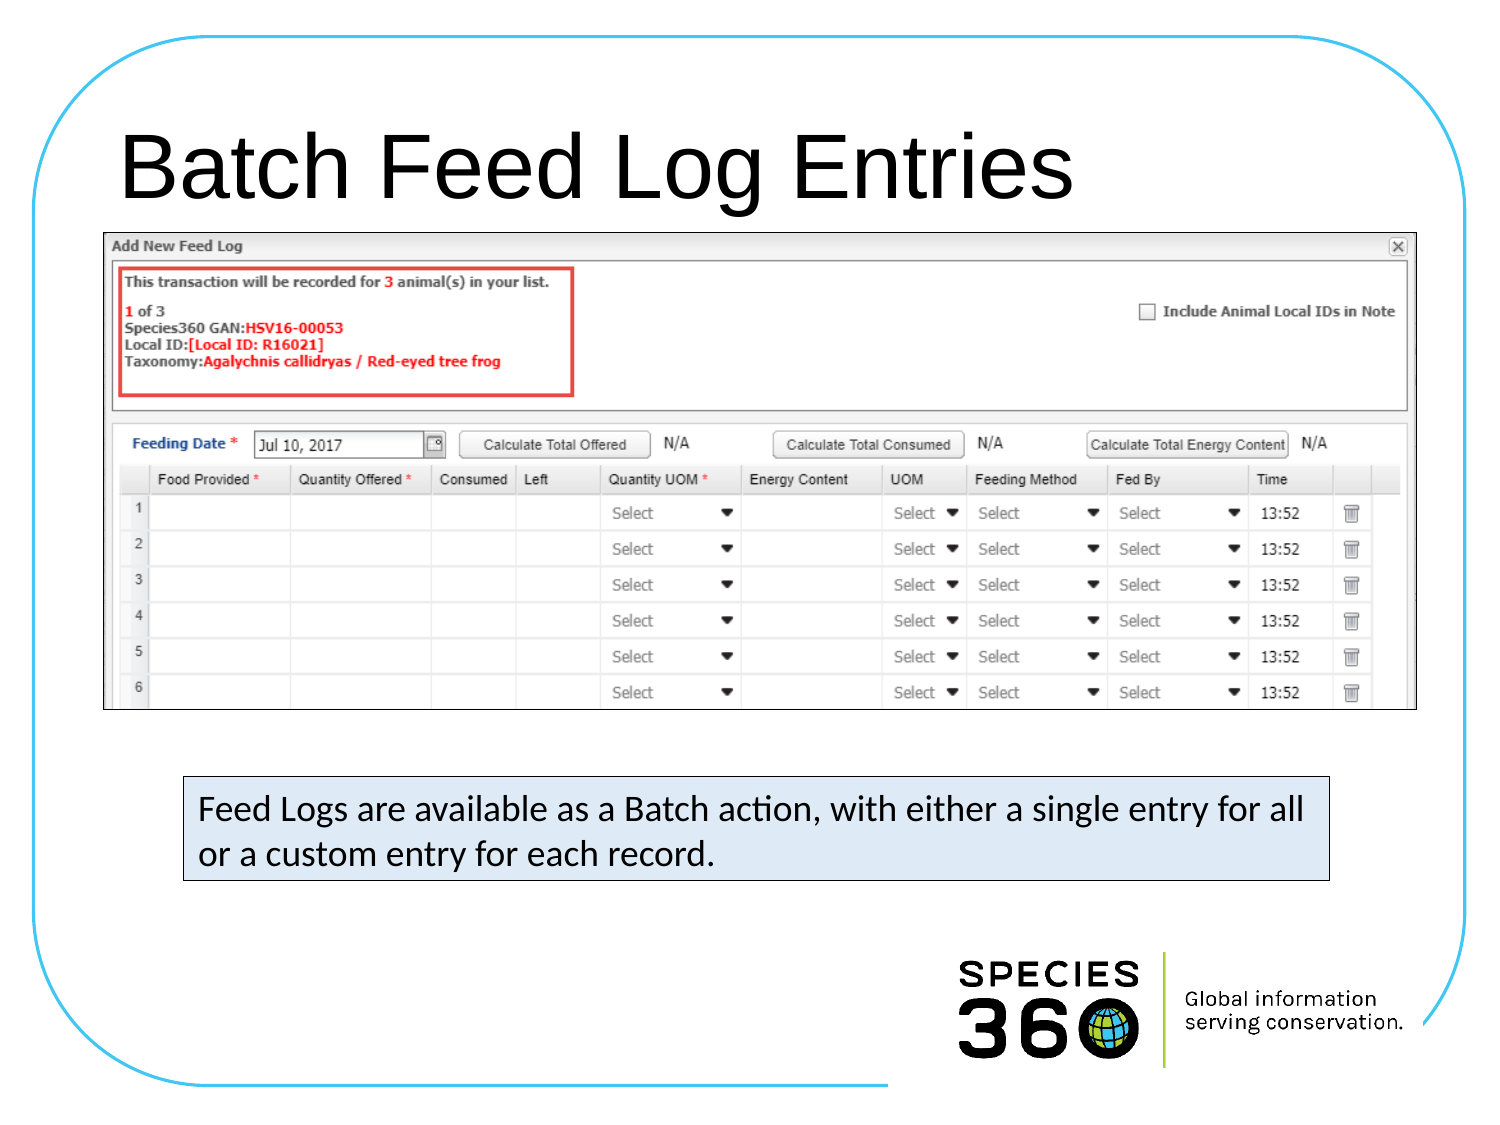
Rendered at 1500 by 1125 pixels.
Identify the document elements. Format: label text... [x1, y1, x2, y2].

text_box Feed Logs are available as a Batch action, with either a single entry for all or a custom entry for each record. [183, 776, 1330, 881]
picture [103, 232, 1417, 710]
title Batch Feed Log Entries [103, 59, 1397, 232]
picture [954, 944, 1407, 1075]
